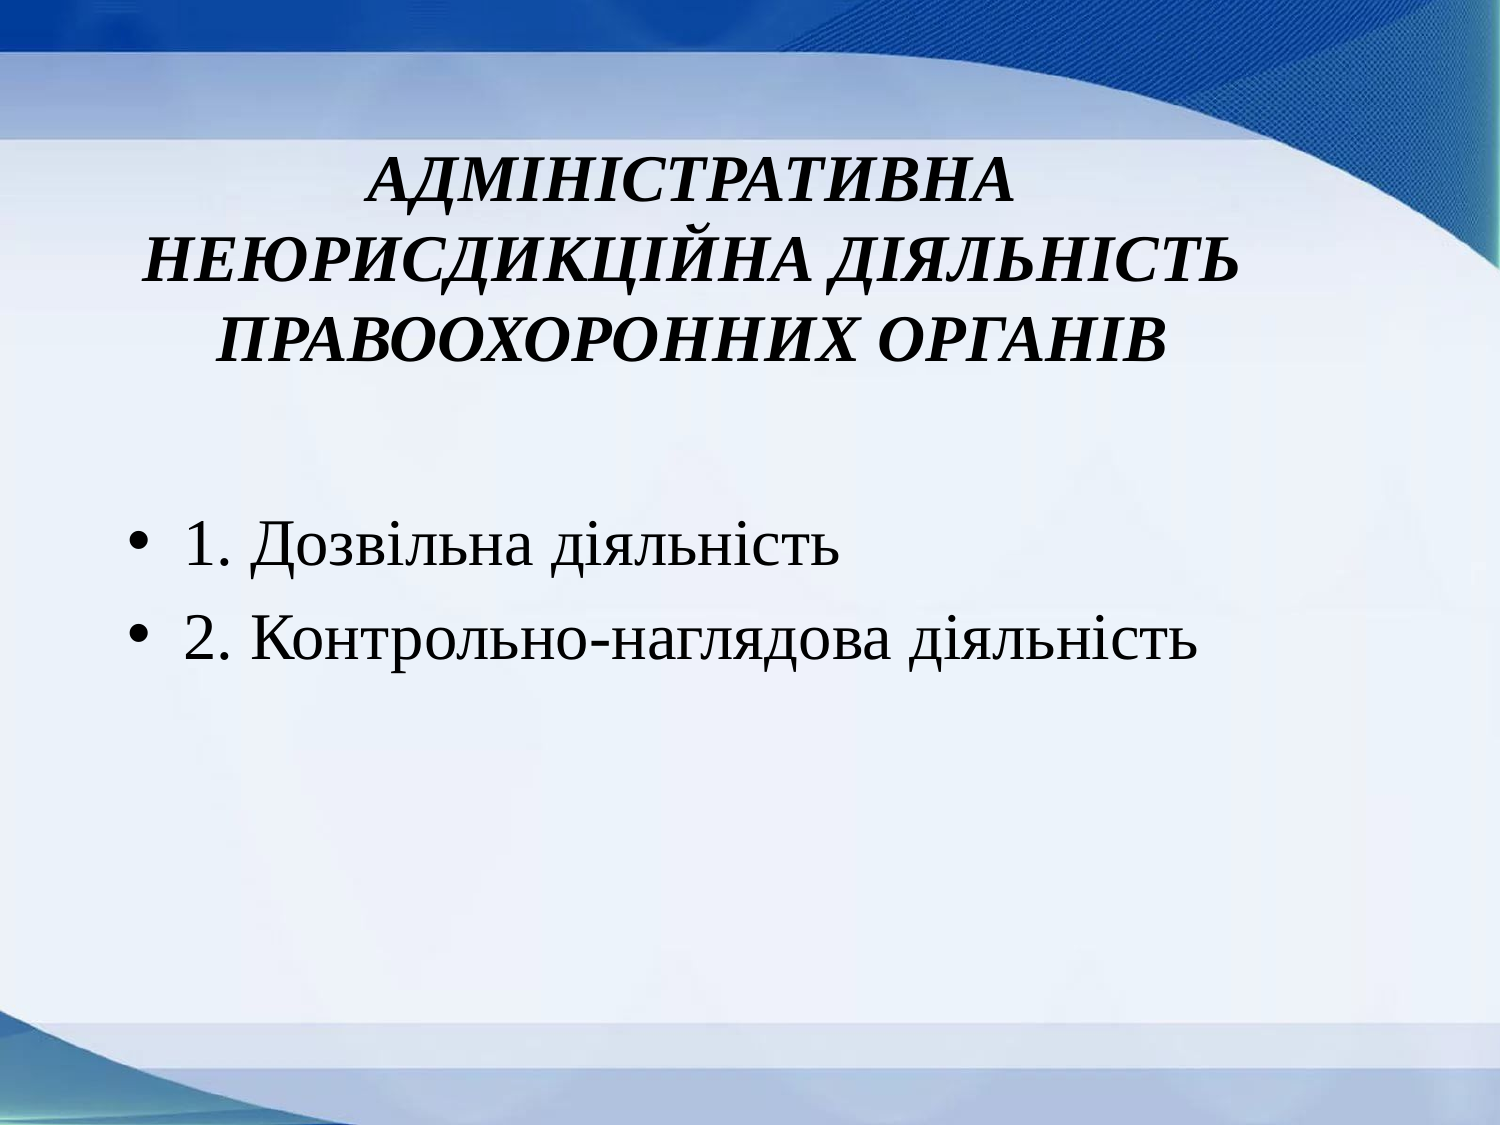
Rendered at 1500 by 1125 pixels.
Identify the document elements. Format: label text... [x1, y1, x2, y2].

picture [0, 0, 1500, 1125]
list 1. Дозвільна діяльність 2. Контрольно-наглядова діяльність [112, 491, 1463, 1125]
title АДМІНІСТРАТИВНА НЕЮРИСДИКЦІЙНА ДІЯЛЬНІСТЬ ПРАВООХОРОННИХ ОРГАНІВ [17, 160, 1368, 349]
